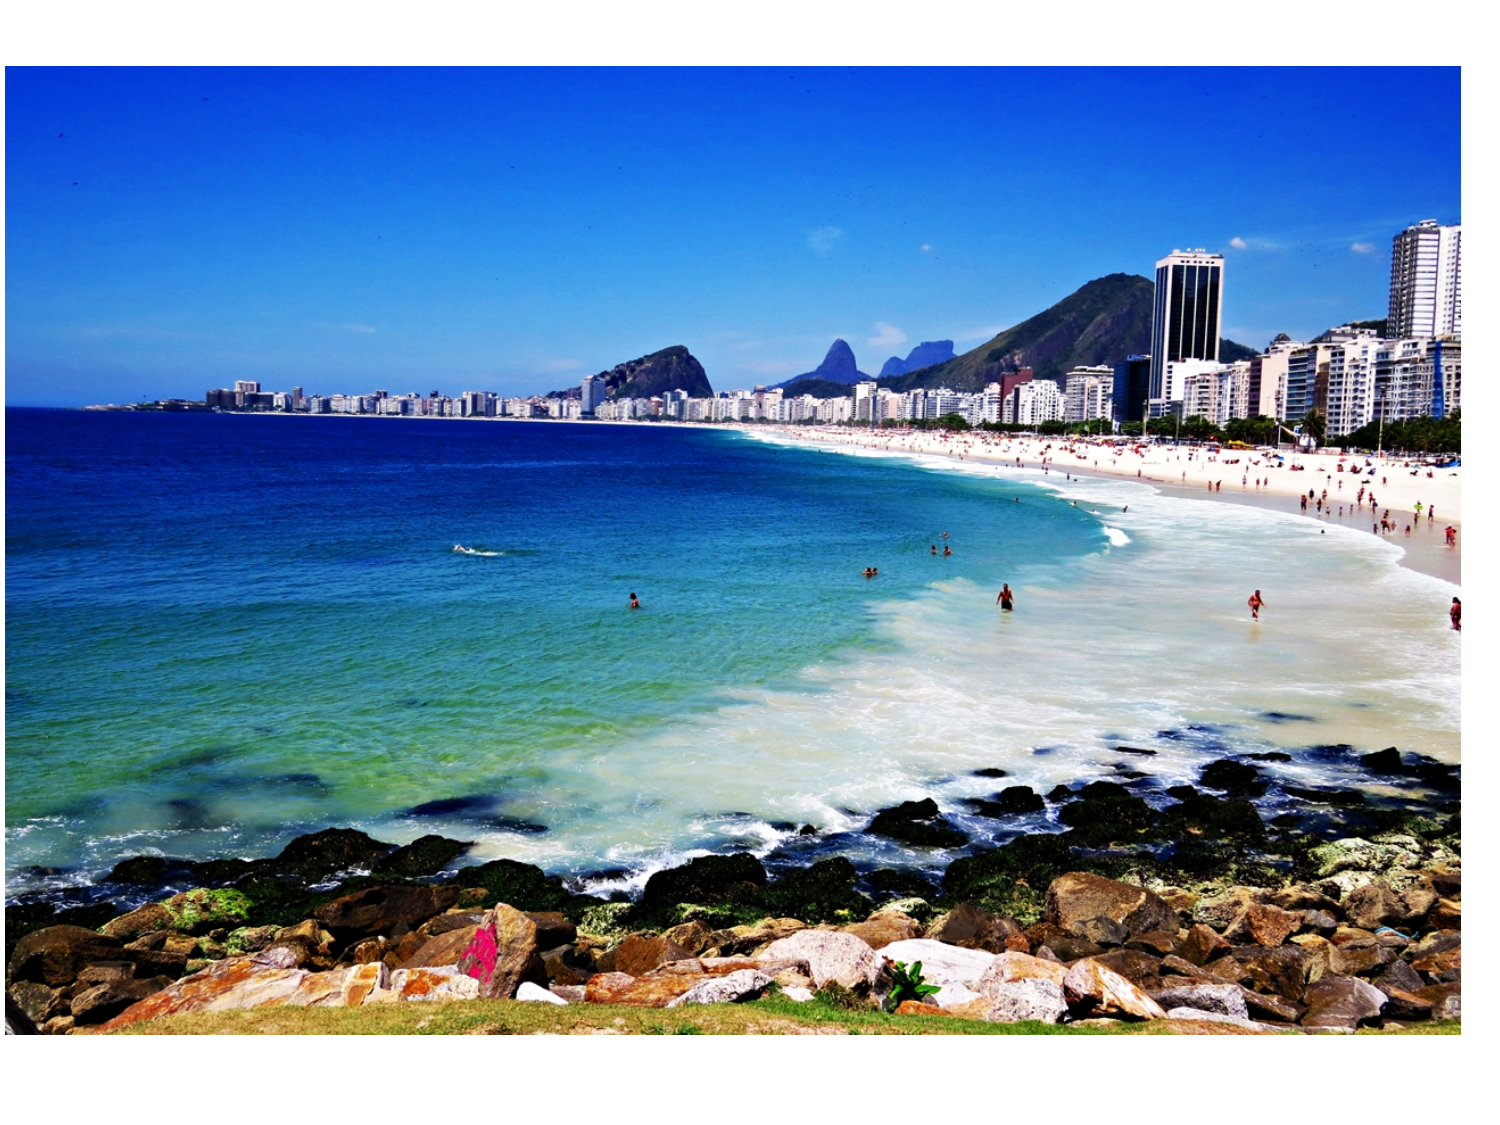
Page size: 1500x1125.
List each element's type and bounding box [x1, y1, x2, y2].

picture [5, 66, 1462, 1036]
